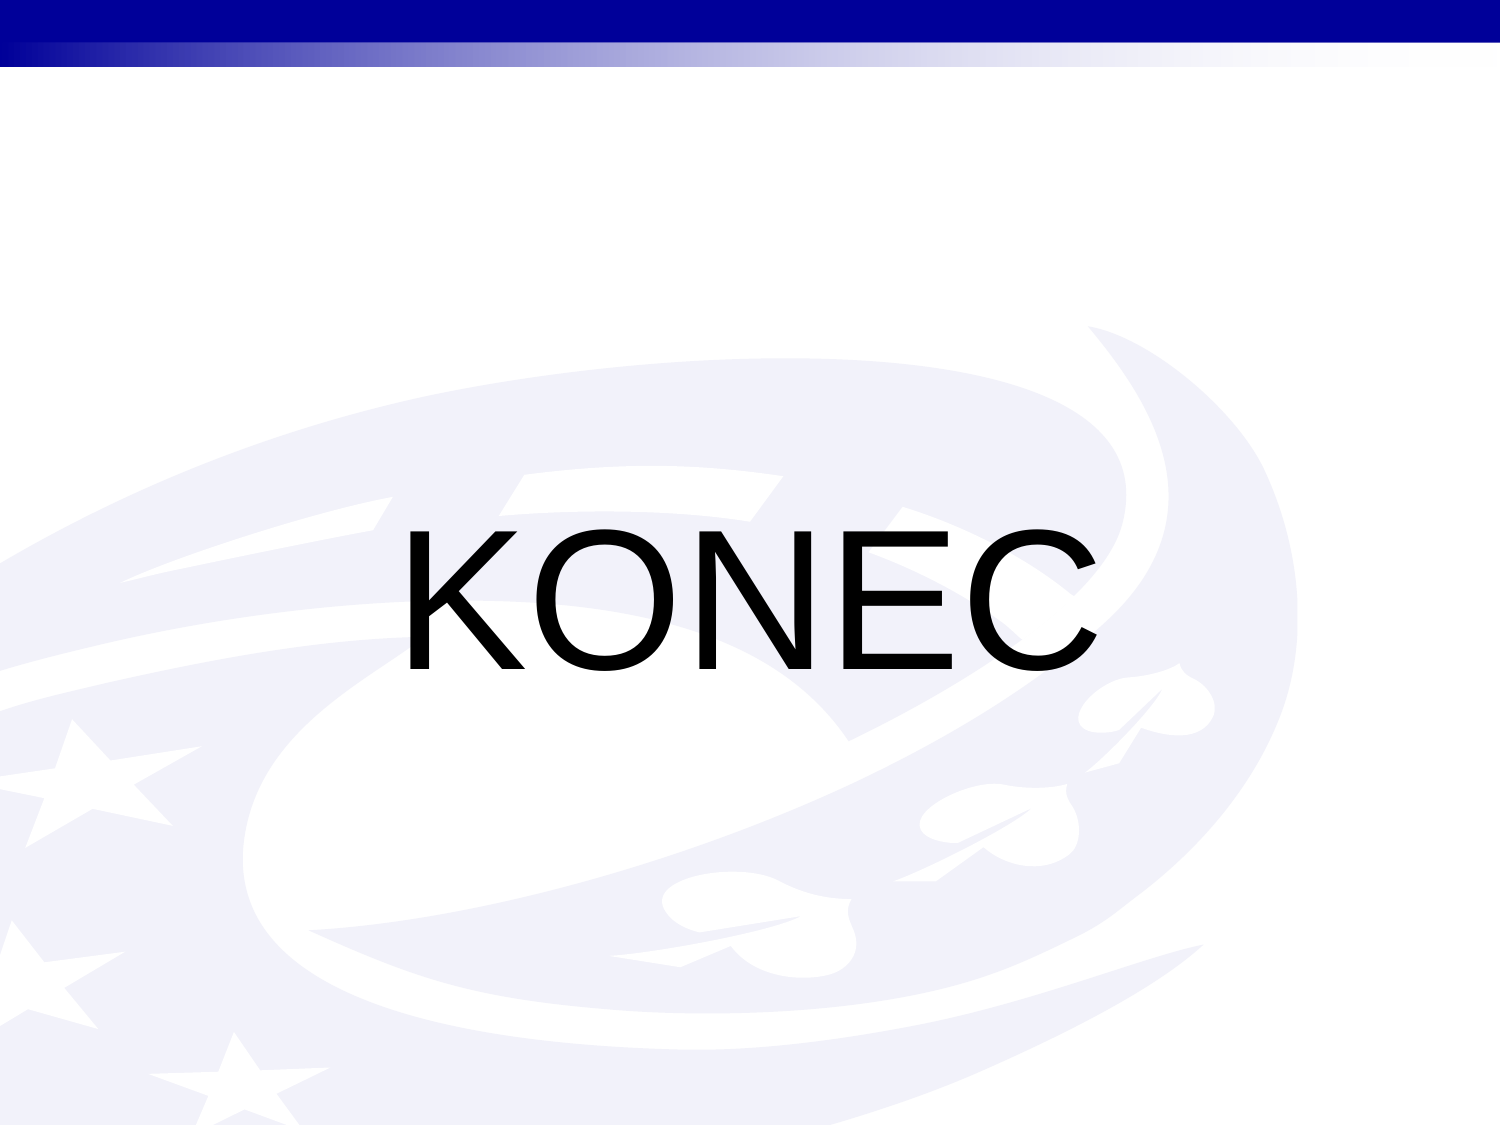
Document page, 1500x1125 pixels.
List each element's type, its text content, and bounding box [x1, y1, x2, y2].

list KONEC [0, 54, 1500, 1125]
